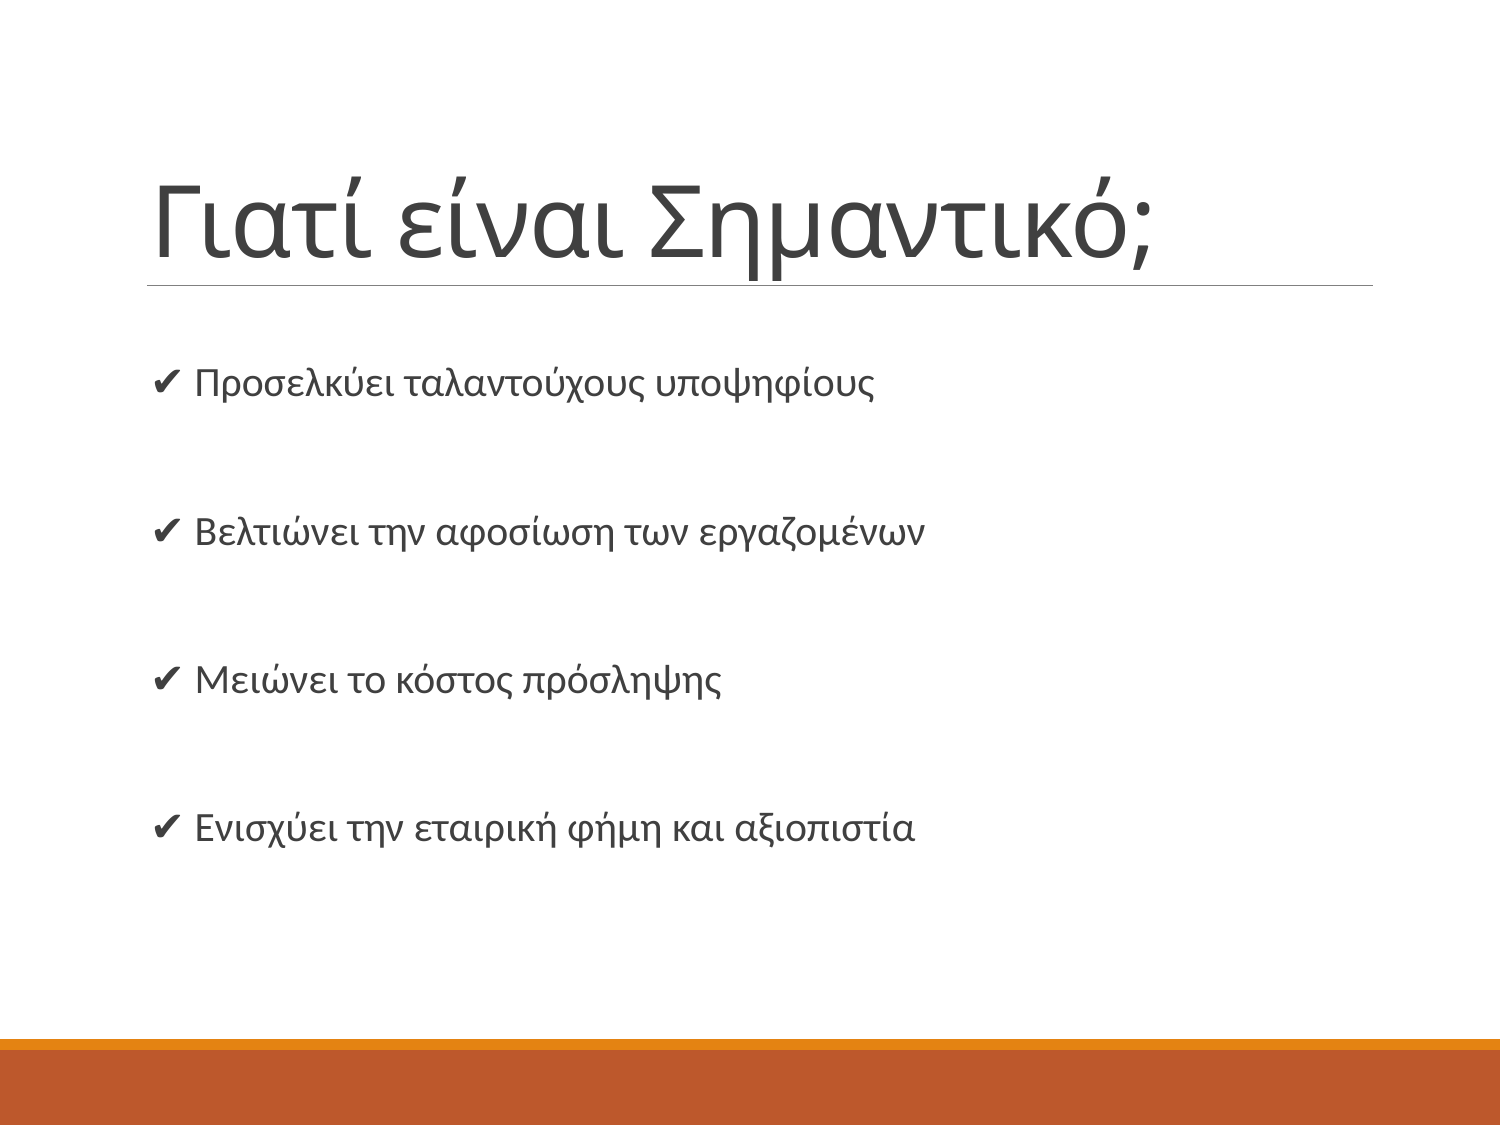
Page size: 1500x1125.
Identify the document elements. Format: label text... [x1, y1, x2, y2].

title Γιατί είναι Σημαντικό; [135, 47, 1373, 285]
list ✔ Προσελκύει ταλαντούχους υποψηφίους ✔ Βελτιώνει την αφοσίωση των εργαζομένων ✔ Μειώνει το κόστος πρόσληψης ✔ Ενισχύει την εταιρική φήμη και αξιοπιστία [135, 353, 1373, 963]
